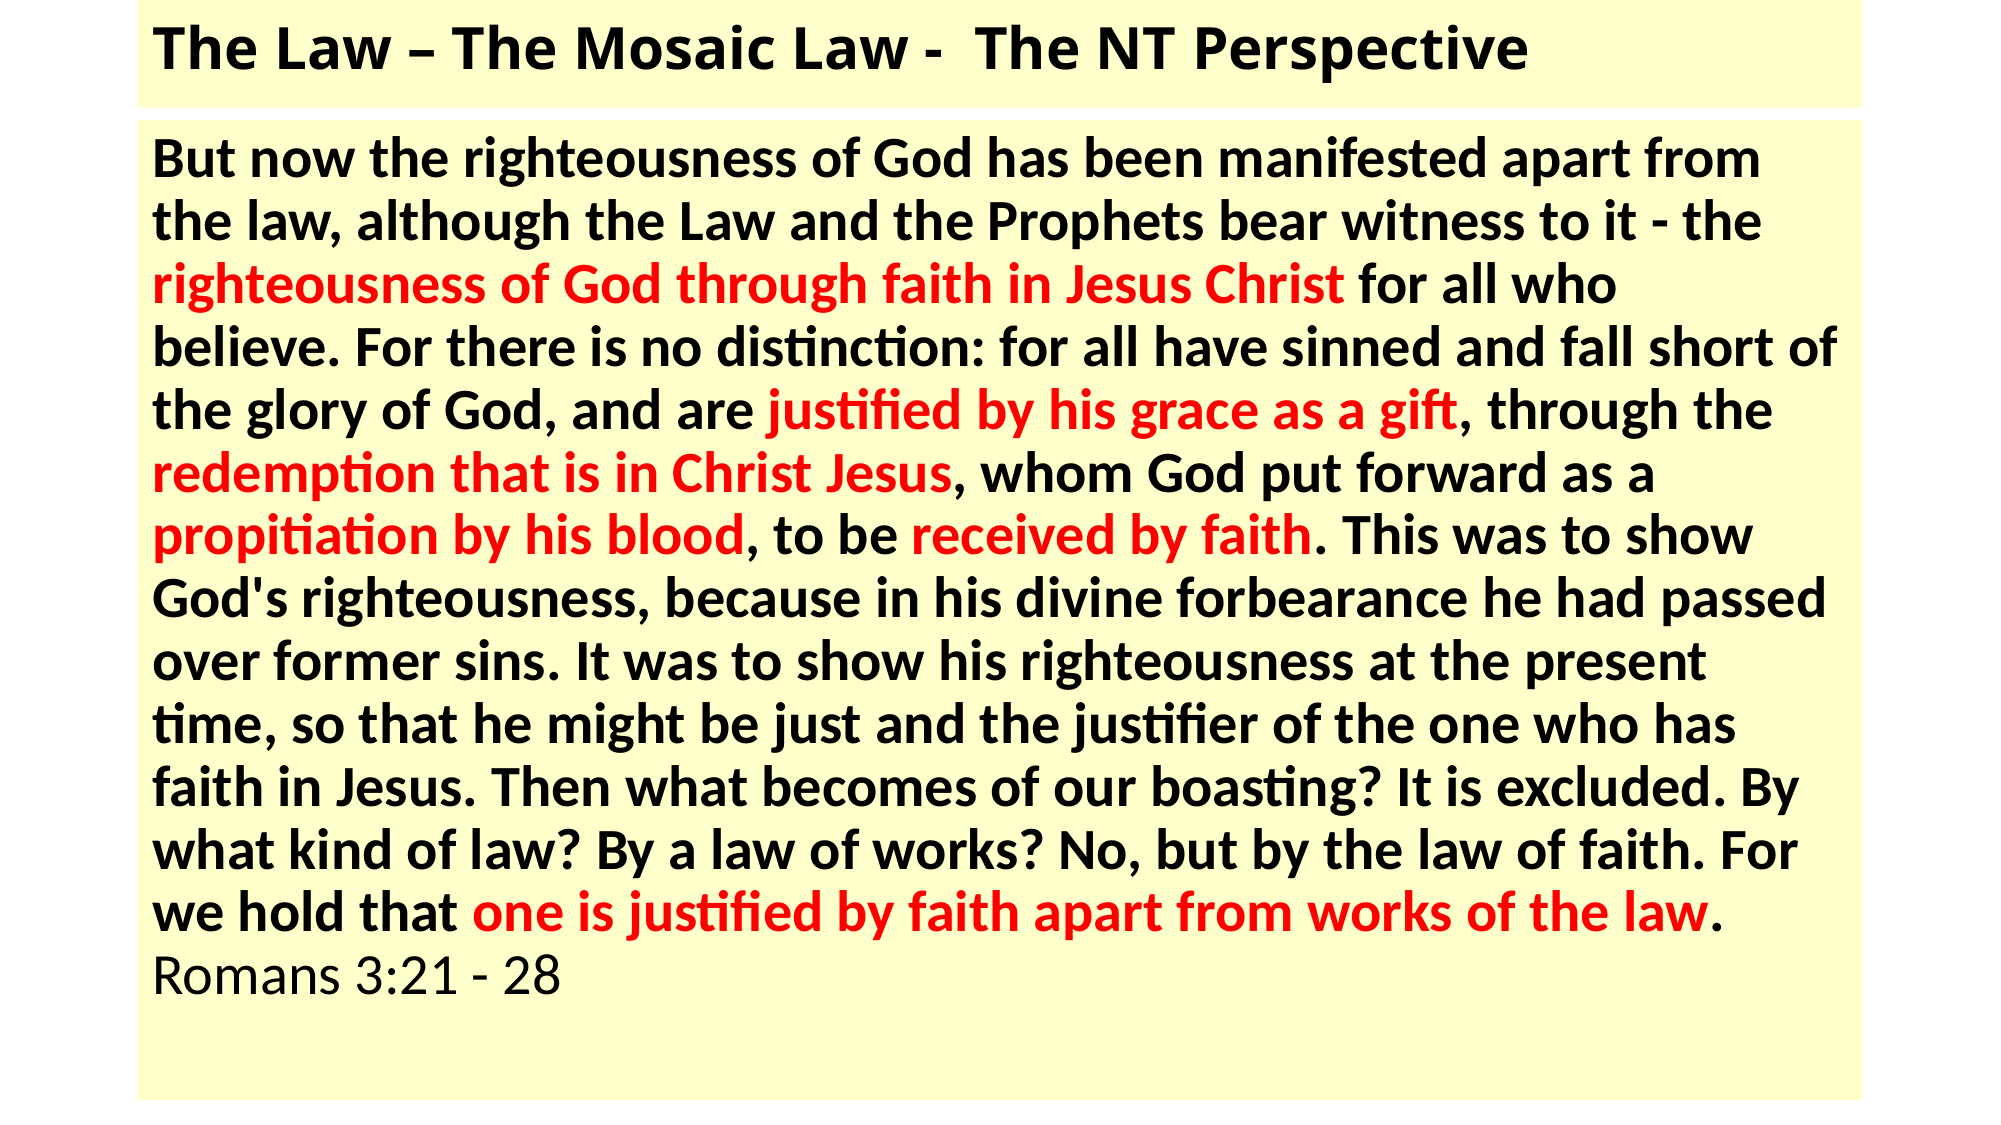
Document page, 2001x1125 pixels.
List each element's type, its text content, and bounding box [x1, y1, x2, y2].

title The Law – The Mosaic Law - The NT Perspective [137, 0, 1863, 108]
text_box [404, 971, 1716, 1057]
list But now the righteousness of God has been manifested apart from the law, although the Law and the Prophets bear witness to it - the righteousness of God through faith in Jesus Christ for all who believe. For there is no distinction: for all have sinned and fall short of the glory of God, and are justified by his grace as a gift, through the redemption that is in Christ Jesus, whom God put forward as a propitiation by his blood, to be received by faith. This was to show God's righteousness, because in his divine forbearance he had passed over former sins. It was to show his righteousness at the present time, so that he might be just and the justifier of the one who has faith in Jesus. Then what becomes of our boasting? It is excluded. By what kind of law? By a law of works? No, but by the law of faith. For we hold that one is justified by faith apart from works of the law. Romans 3:21 - 28 [137, 120, 1863, 1101]
